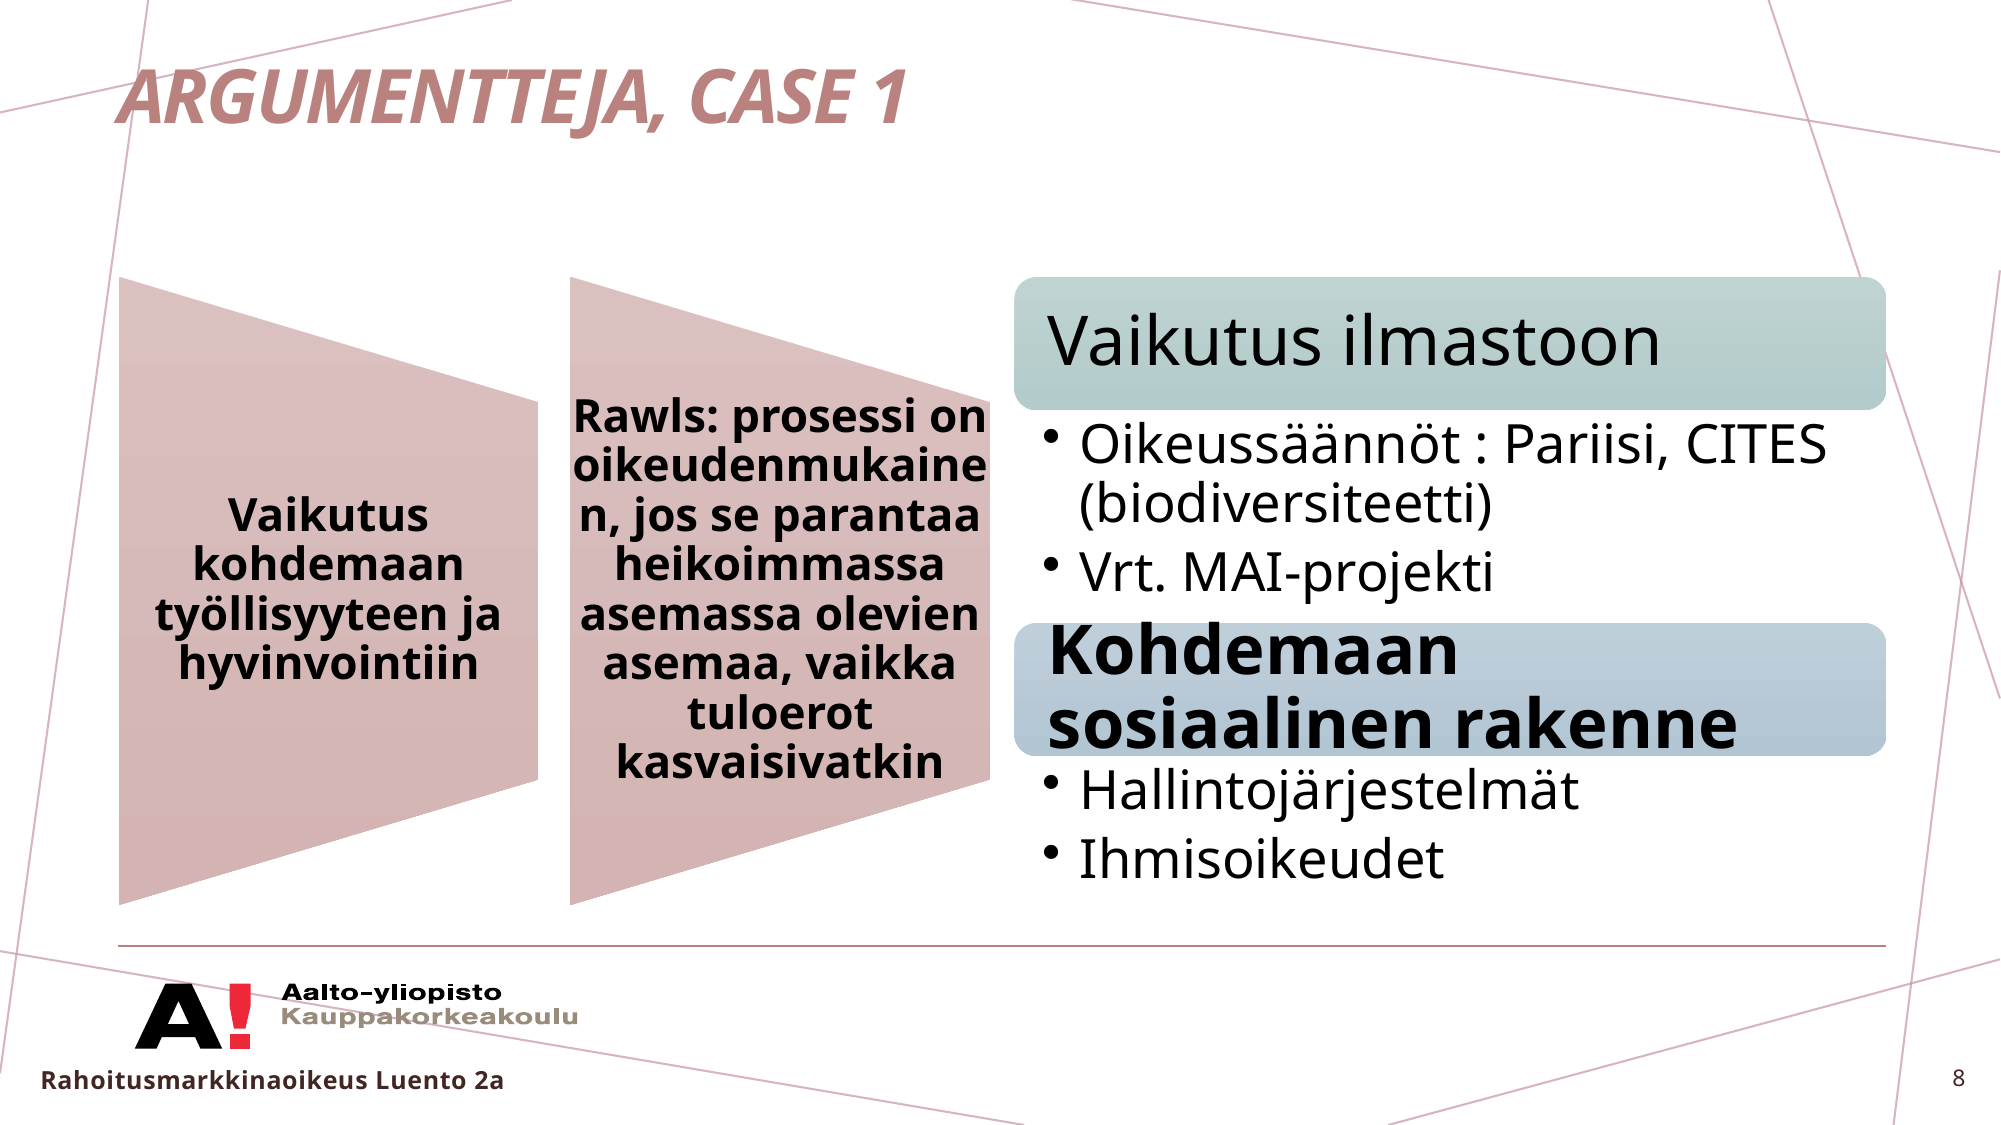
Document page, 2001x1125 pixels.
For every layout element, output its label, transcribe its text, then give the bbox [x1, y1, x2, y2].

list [1014, 276, 1887, 905]
slide_number 8 [1903, 1049, 1981, 1110]
footer Rahoitusmarkkinaoikeus Luento 2a [25, 1049, 764, 1110]
title Argumentteja, case 1 [118, 62, 1887, 259]
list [118, 276, 991, 905]
